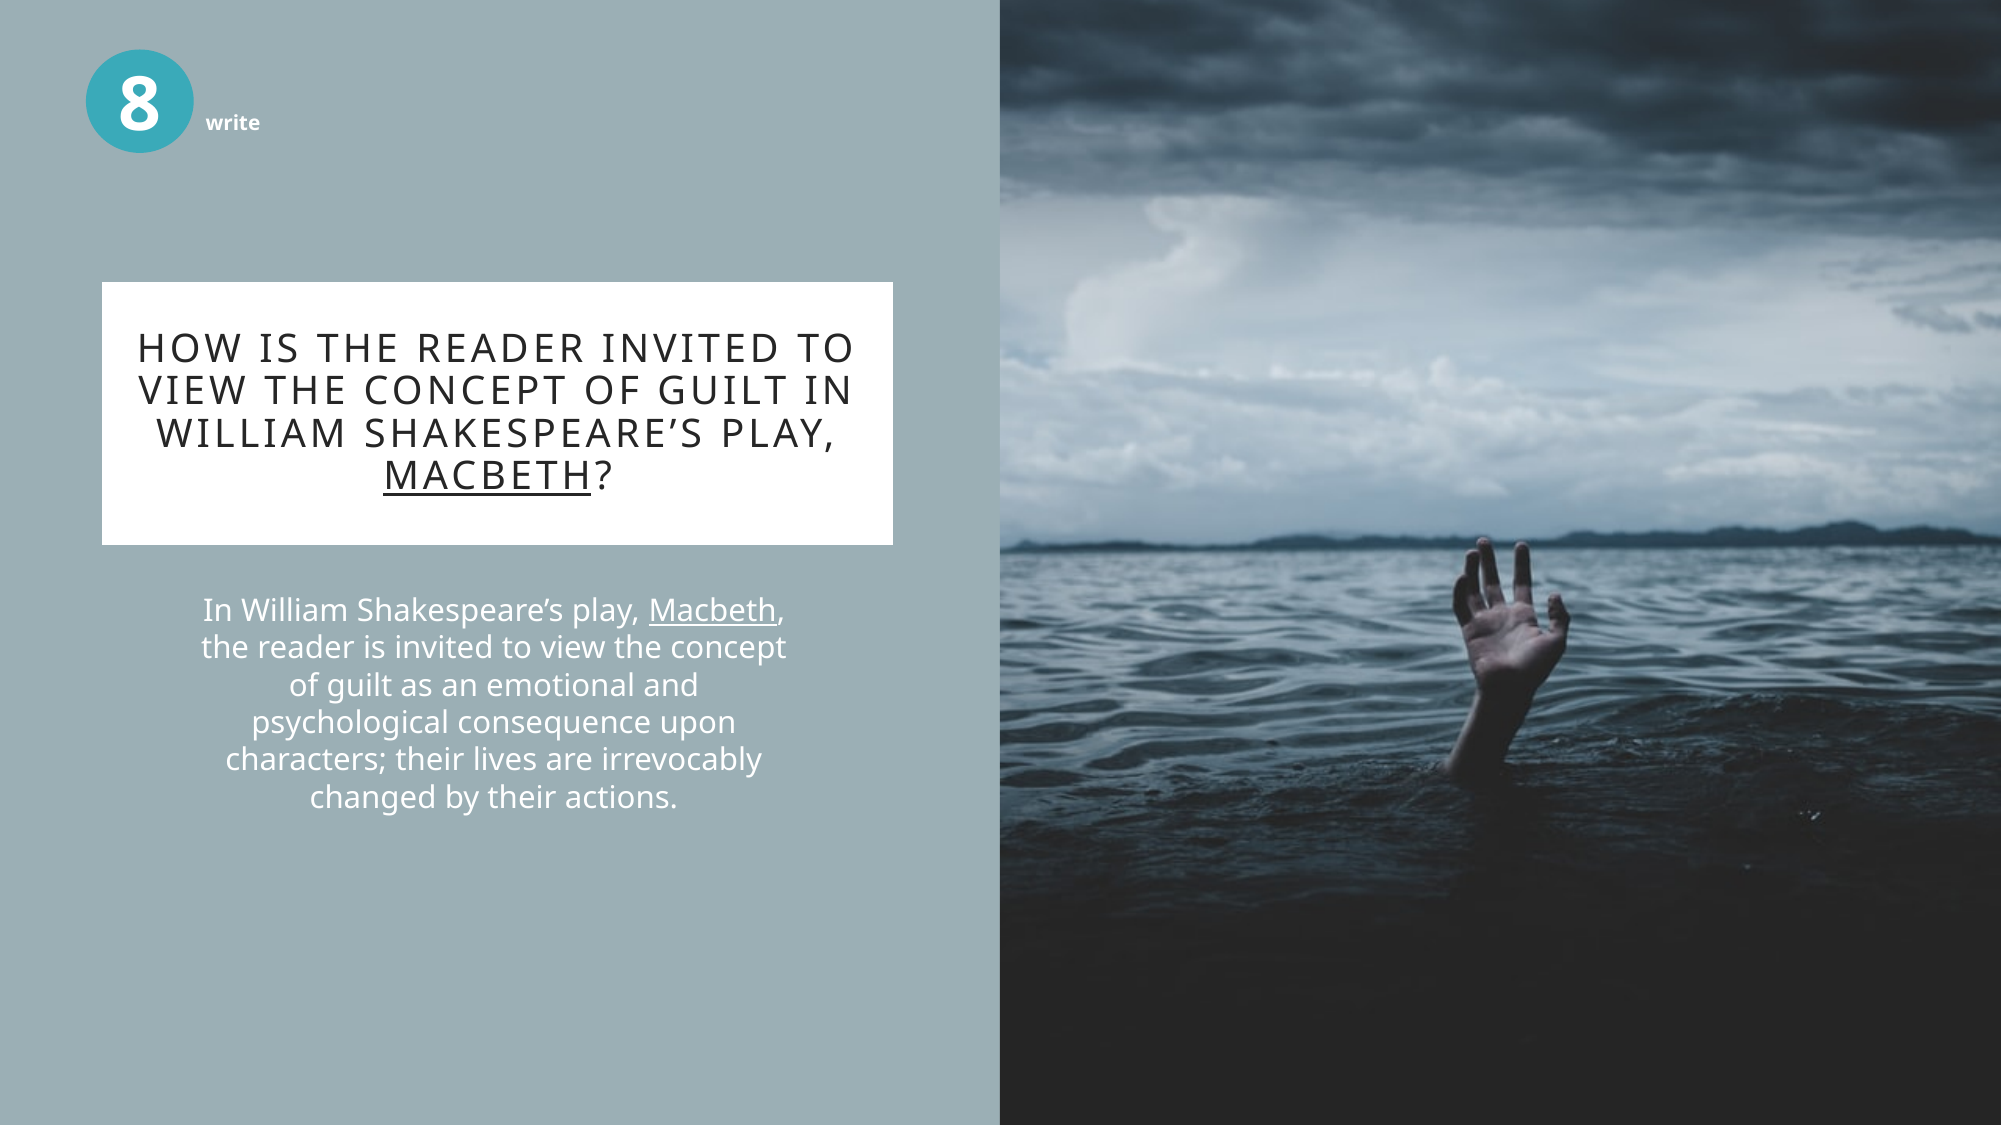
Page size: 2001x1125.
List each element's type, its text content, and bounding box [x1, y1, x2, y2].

title How is the reader invited to view the concept of guilt in William Shakespeare’s play, Macbeth? [102, 282, 893, 545]
list In William Shakespeare’s play, Macbeth, the reader is invited to view the concept of guilt as an emotional and psychological consequence upon characters; their lives are irrevocably changed by their actions. [183, 582, 806, 943]
picture [999, 0, 2001, 1125]
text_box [85, 48, 289, 155]
